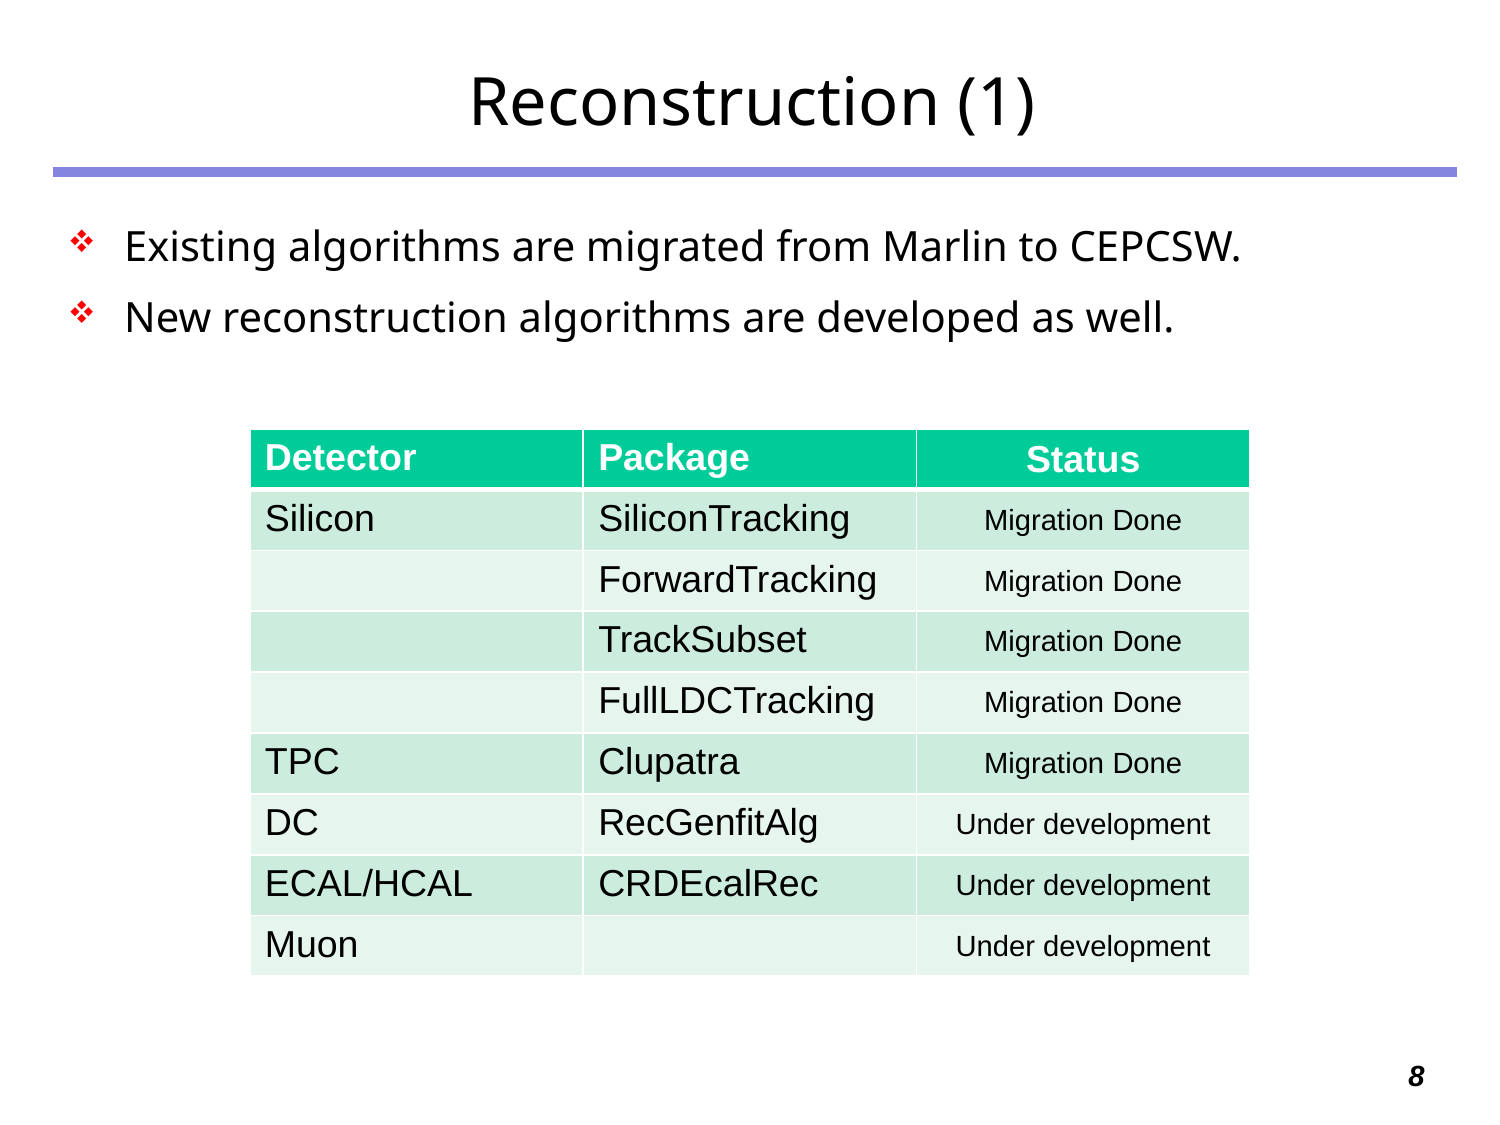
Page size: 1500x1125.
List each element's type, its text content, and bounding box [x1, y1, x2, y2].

table_cell [251, 551, 582, 610]
table_cell Under development [917, 916, 1249, 975]
table_cell RecGenfitAlg [584, 795, 916, 854]
table_cell [251, 612, 582, 671]
table_cell Migration Done [917, 492, 1249, 550]
table_cell SiliconTracking [584, 492, 916, 550]
table_cell FullLDCTracking [584, 673, 916, 732]
table_cell Muon [251, 916, 582, 975]
table_cell Migration Done [917, 734, 1249, 793]
table_header Detector [251, 430, 582, 487]
table_cell DC [251, 795, 582, 854]
title Reconstruction (1) [50, 37, 1455, 146]
table_cell TPC [251, 734, 582, 793]
table_cell ForwardTracking [584, 551, 916, 610]
table_cell Under development [917, 856, 1249, 915]
table_cell CRDEcalRec [584, 856, 916, 915]
table_cell ECAL/HCAL [251, 856, 582, 915]
table_cell Silicon [251, 492, 582, 550]
list Existing algorithms are migrated from Marlin to CEPCSW. New reconstruction algorithms are developed as well. [52, 212, 1453, 374]
table_cell [584, 916, 916, 975]
table_cell [251, 673, 582, 732]
table_cell Clupatra [584, 734, 916, 793]
table_cell Under development [917, 795, 1249, 854]
table_cell Migration Done [917, 673, 1249, 732]
table_header Status [917, 430, 1249, 487]
table_cell Migration Done [917, 551, 1249, 610]
slide_number 8 [1126, 1049, 1440, 1113]
table_cell Migration Done [917, 612, 1249, 671]
table_cell TrackSubset [584, 612, 916, 671]
table_header Package [584, 430, 916, 487]
